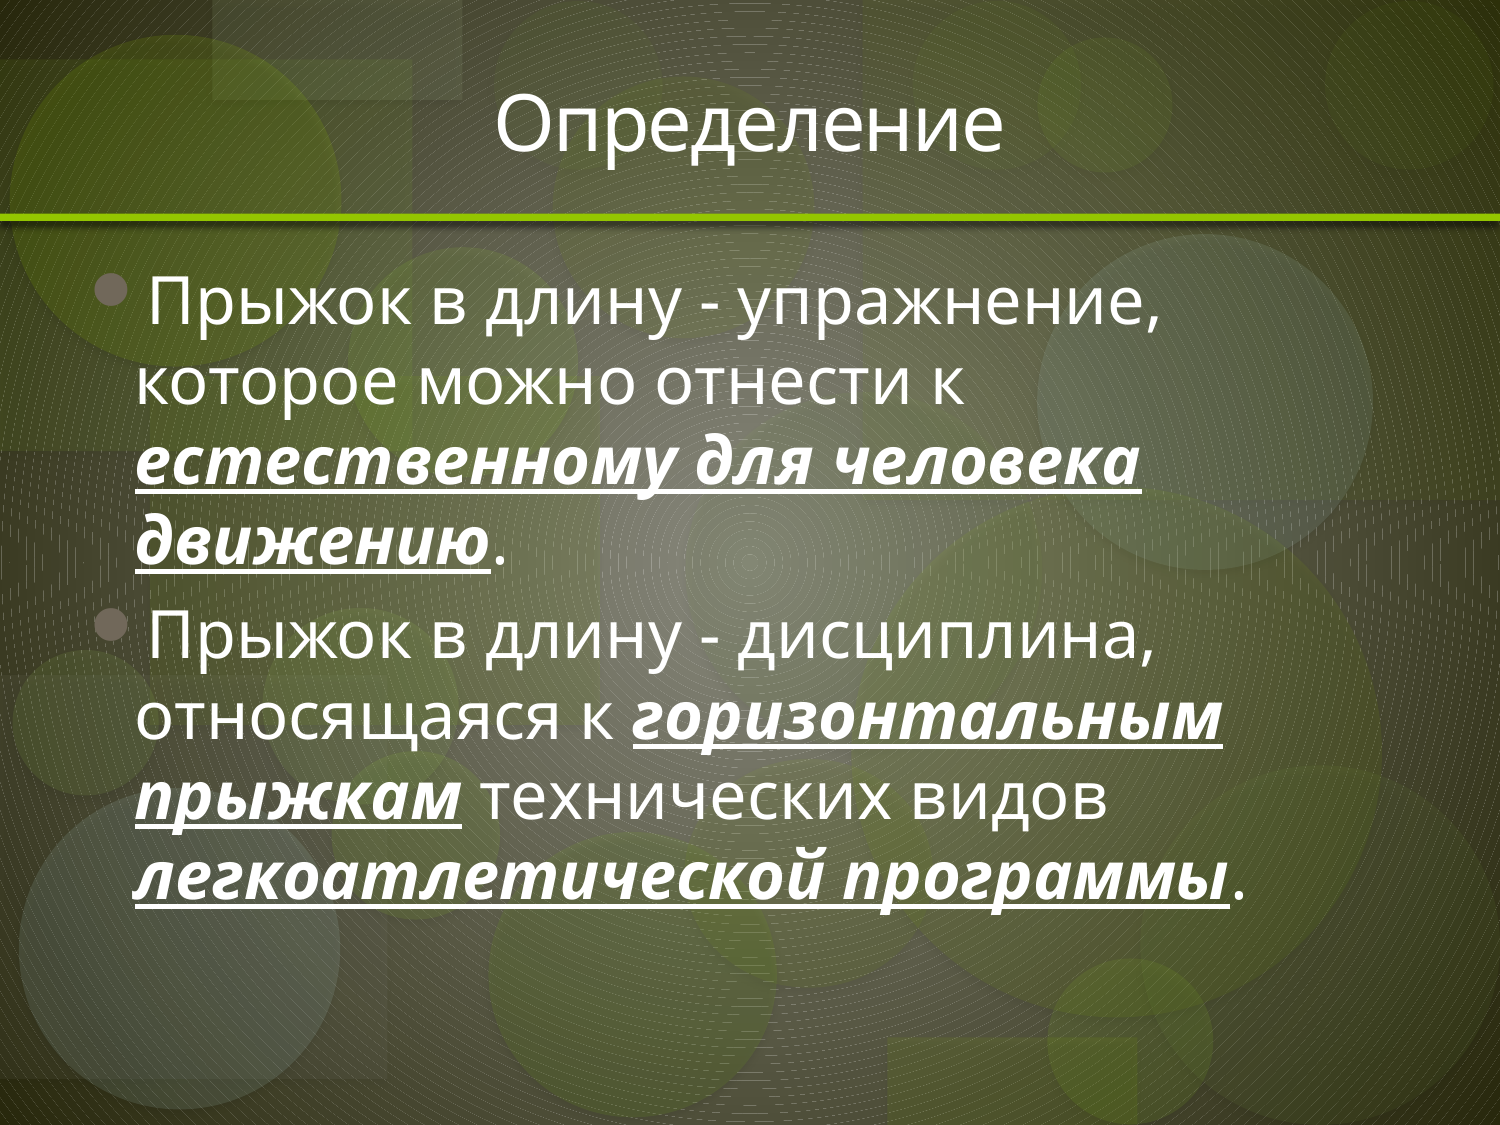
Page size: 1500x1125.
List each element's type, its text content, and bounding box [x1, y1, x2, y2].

list Прыжок в длину - упражнение, которое можно отнести к естественному для человека движению. Прыжок в длину - дисциплина, относящаяся к горизонтальным прыжкам технических видов легкоатлетической программы. [75, 249, 1425, 1000]
title Определение [75, 26, 1425, 214]
